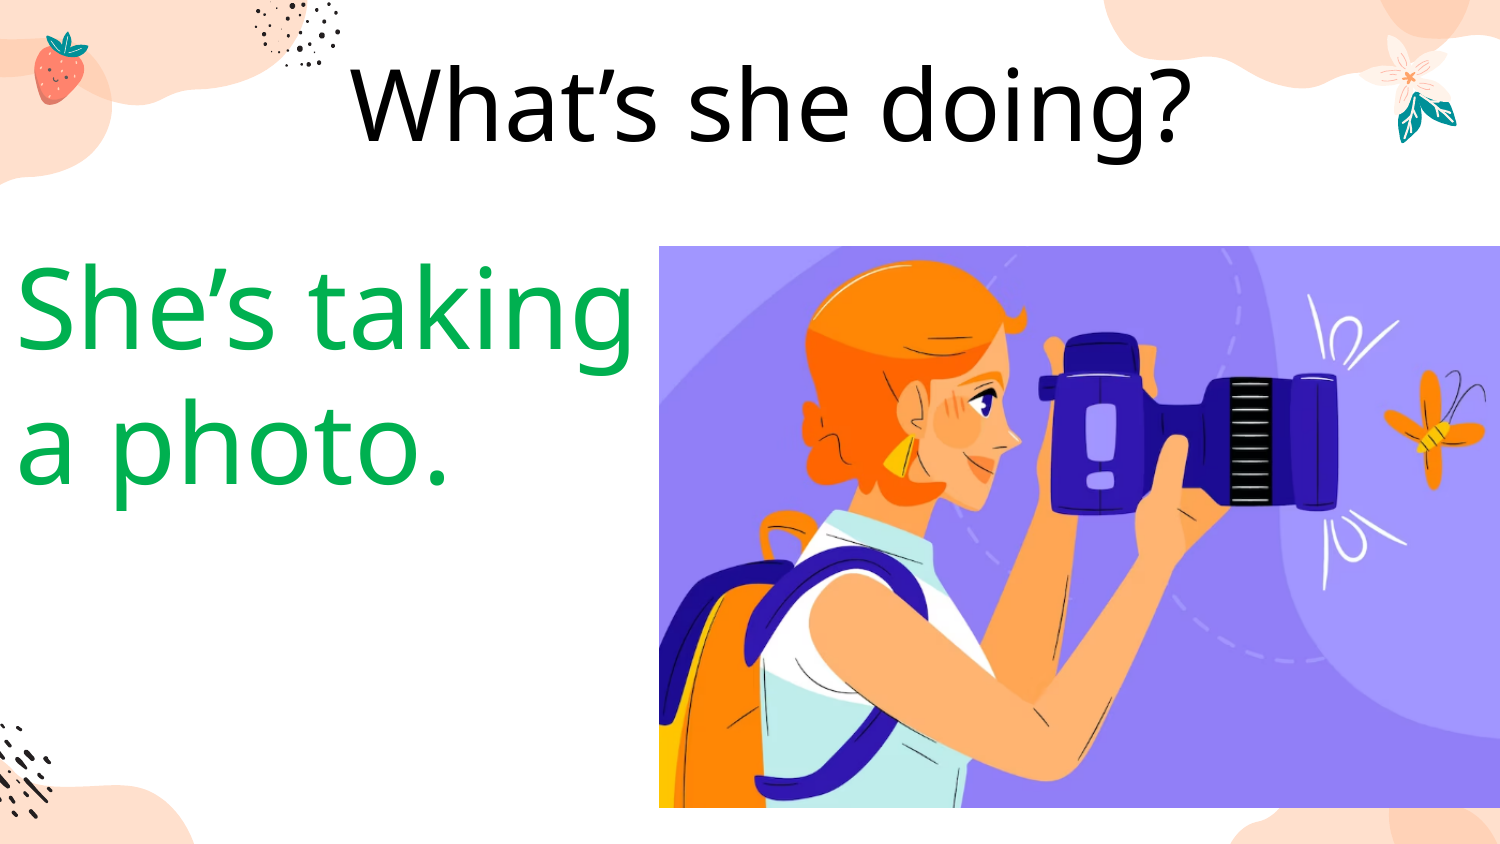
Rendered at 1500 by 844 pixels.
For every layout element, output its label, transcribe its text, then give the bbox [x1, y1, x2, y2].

text_box She’s taking a photo. [0, 222, 680, 460]
picture [659, 246, 1500, 808]
text_box What’s she doing? [334, 26, 1389, 155]
